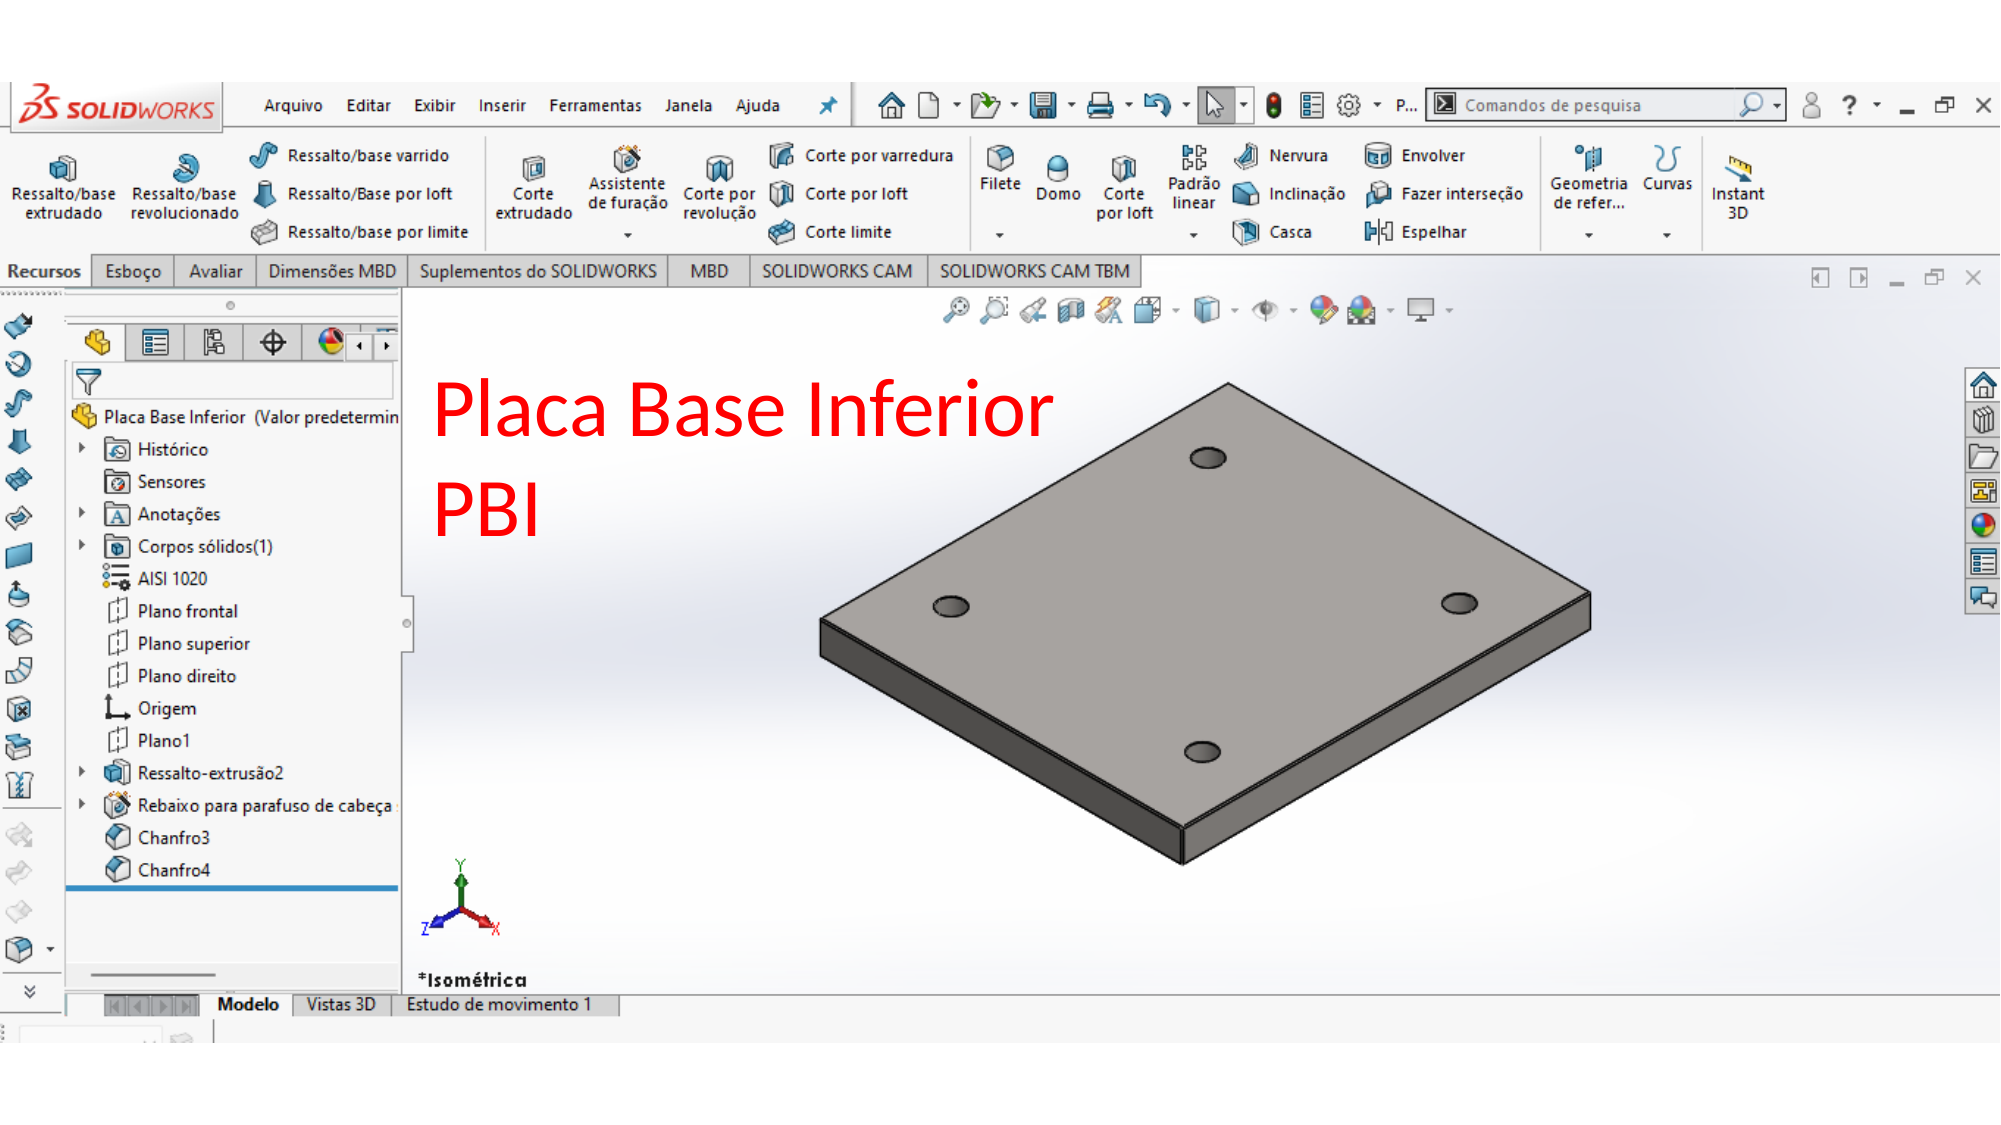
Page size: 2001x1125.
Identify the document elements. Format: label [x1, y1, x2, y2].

picture [0, 82, 2000, 1043]
